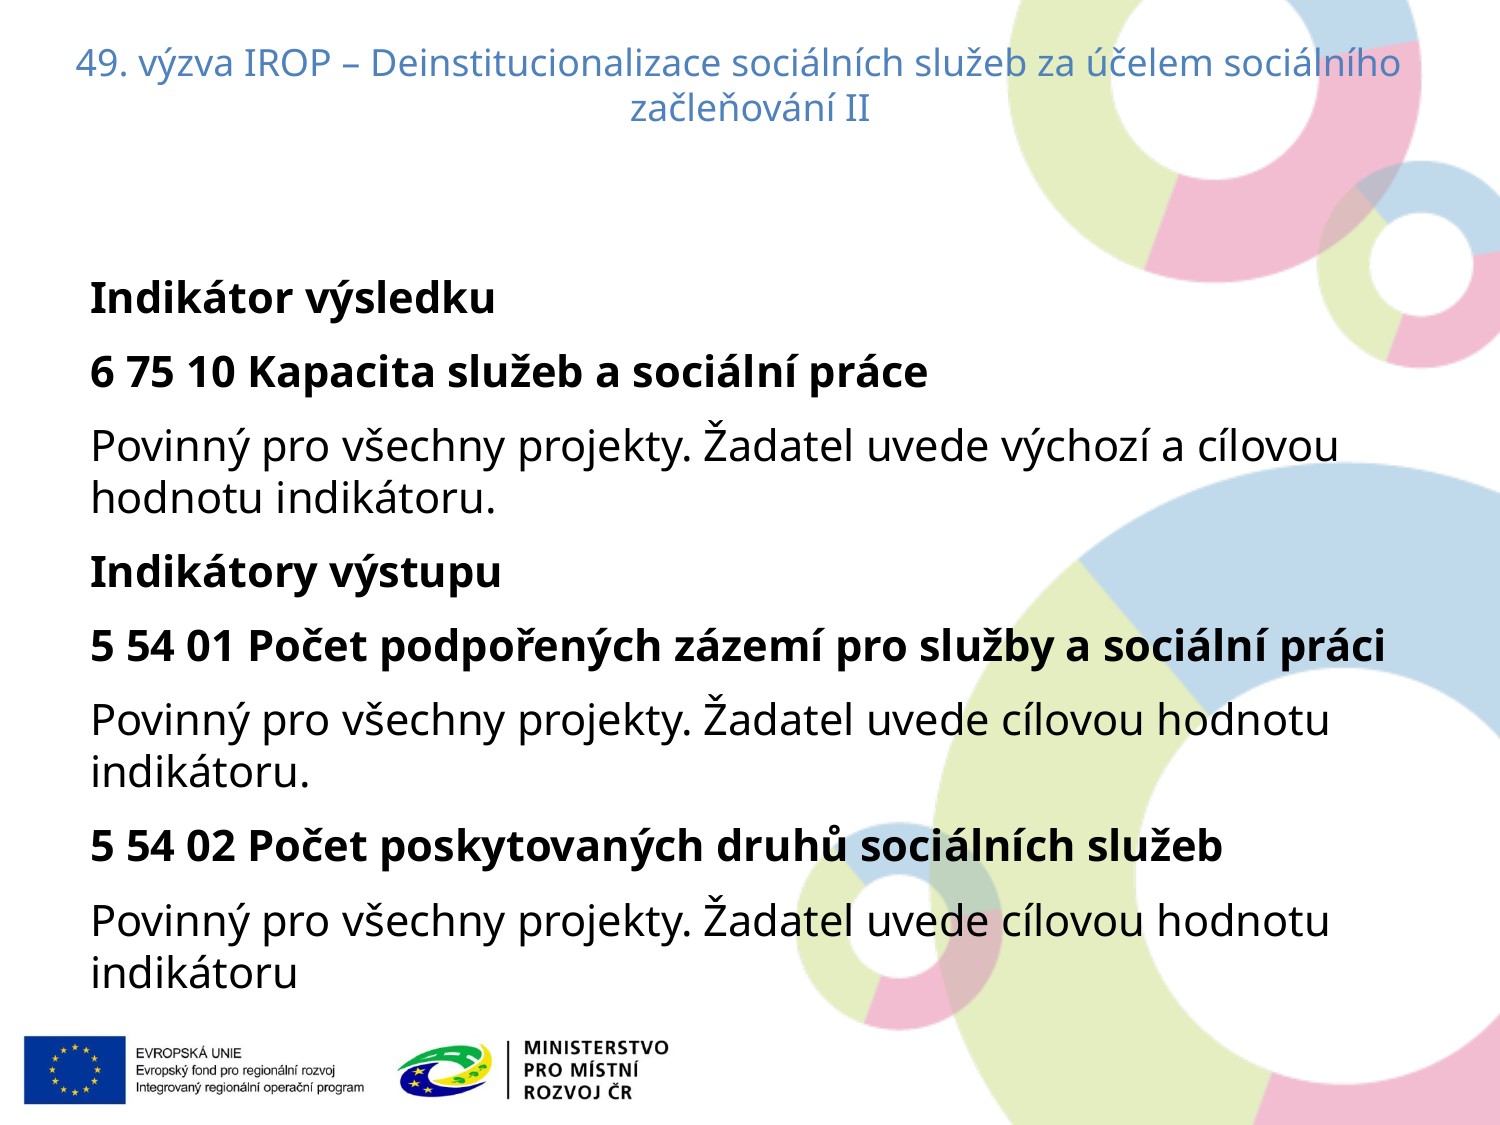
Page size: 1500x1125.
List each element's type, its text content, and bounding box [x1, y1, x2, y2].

list Indikátor výsledku 6 75 10 Kapacita služeb a sociální práce Povinný pro všechny projekty. Žadatel uvede výchozí a cílovou hodnotu indikátoru. Indikátory výstupu 5 54 01 Počet podpořených zázemí pro služby a sociální práci Povinný pro všechny projekty. Žadatel uvede cílovou hodnotu indikátoru. 5 54 02 Počet poskytovaných druhů sociálních služeb Povinný pro všechny projekty. Žadatel uvede cílovou hodnotu indikátoru [75, 262, 1425, 1005]
title 49. výzva IROP – Deinstitucionalizace sociálních služeb za účelem sociálního začleňování II [1, 9, 1500, 200]
picture [0, 1012, 691, 1125]
